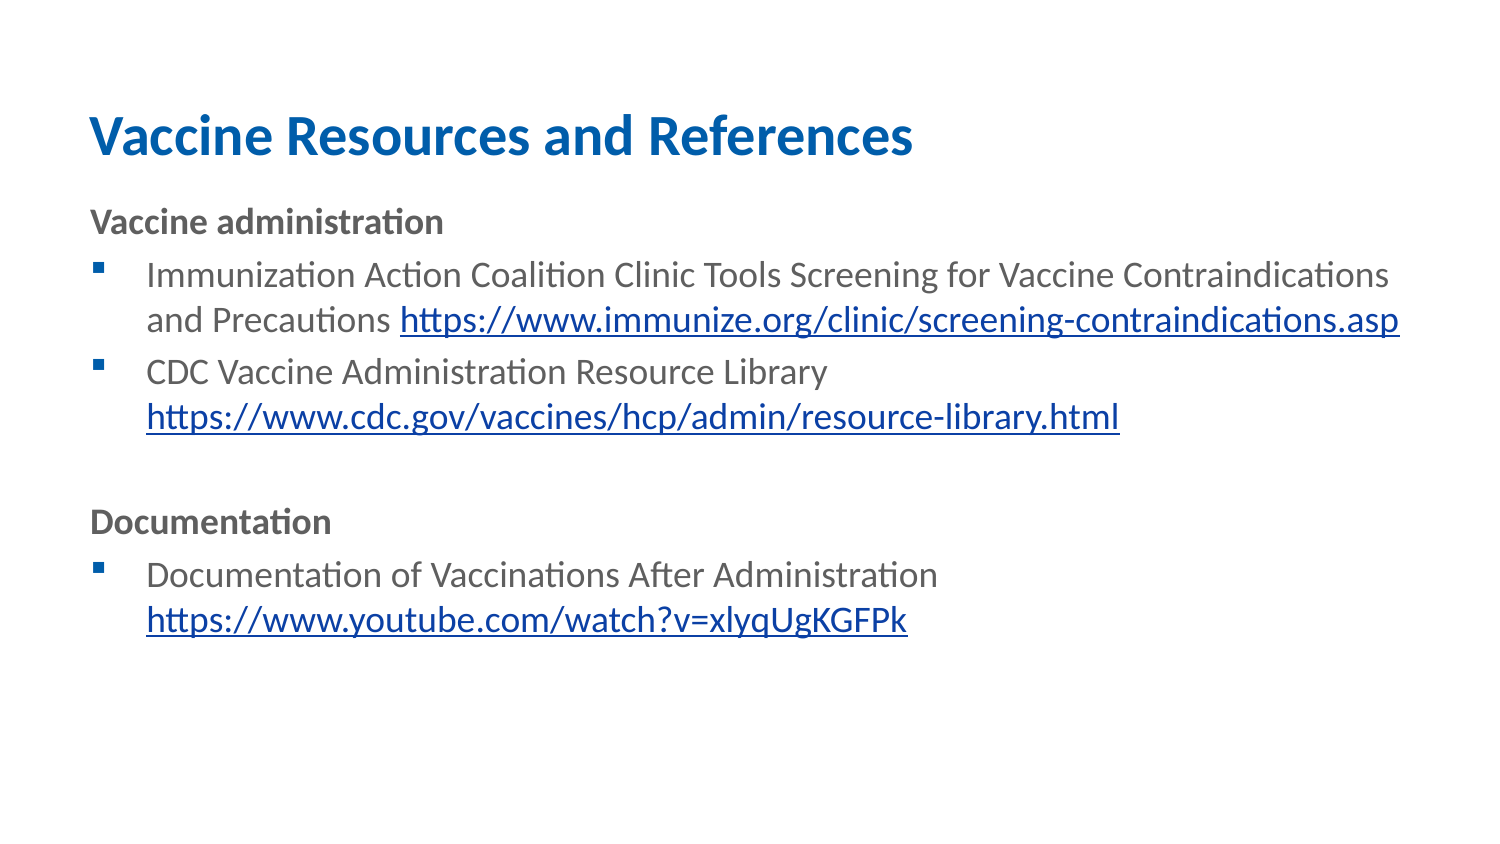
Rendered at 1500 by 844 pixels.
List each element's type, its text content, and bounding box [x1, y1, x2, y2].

list Vaccine administration Immunization Action Coalition Clinic Tools Screening for Vaccine Contraindications and Precautions https://www.immunize.org/clinic/screening-contraindications.asp CDC Vaccine Administration Resource Library https://www.cdc.gov/vaccines/hcp/admin/resource-library.html Documentation Documentation of Vaccinations After Administration https://www.youtube.com/watch?v=xlyqUgKGFPk [75, 190, 1425, 739]
title Vaccine Resources and References [75, 33, 1425, 175]
